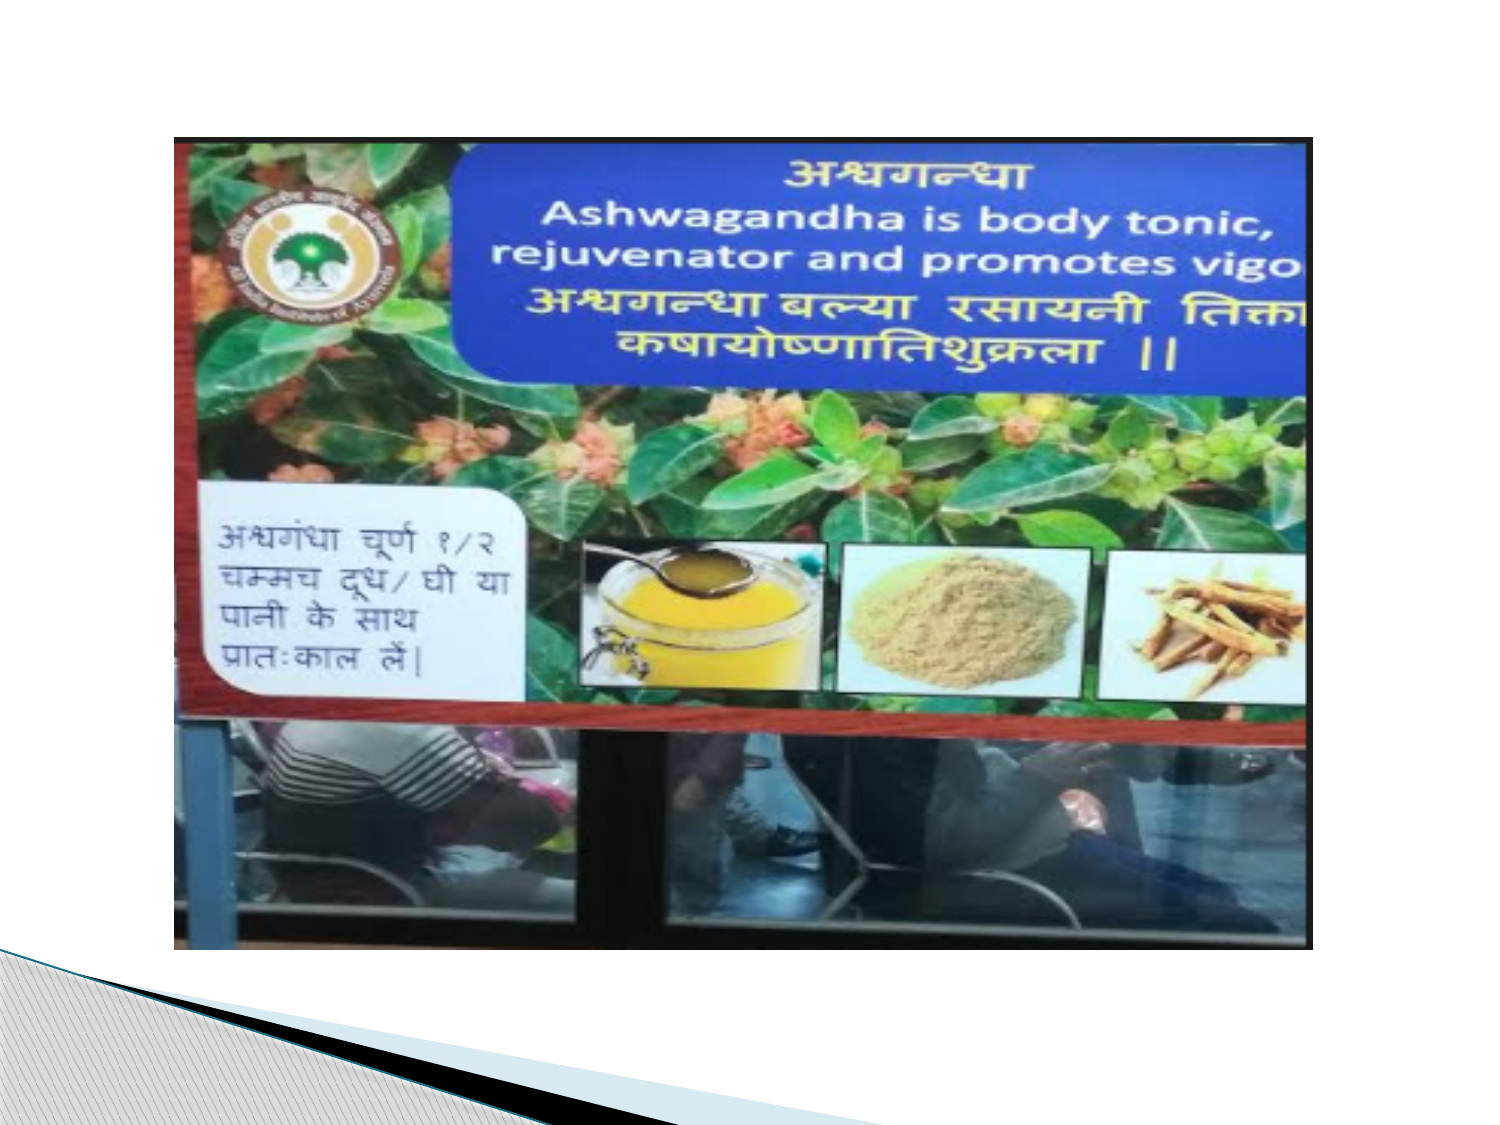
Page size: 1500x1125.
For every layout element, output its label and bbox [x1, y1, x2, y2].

picture [174, 137, 1313, 951]
